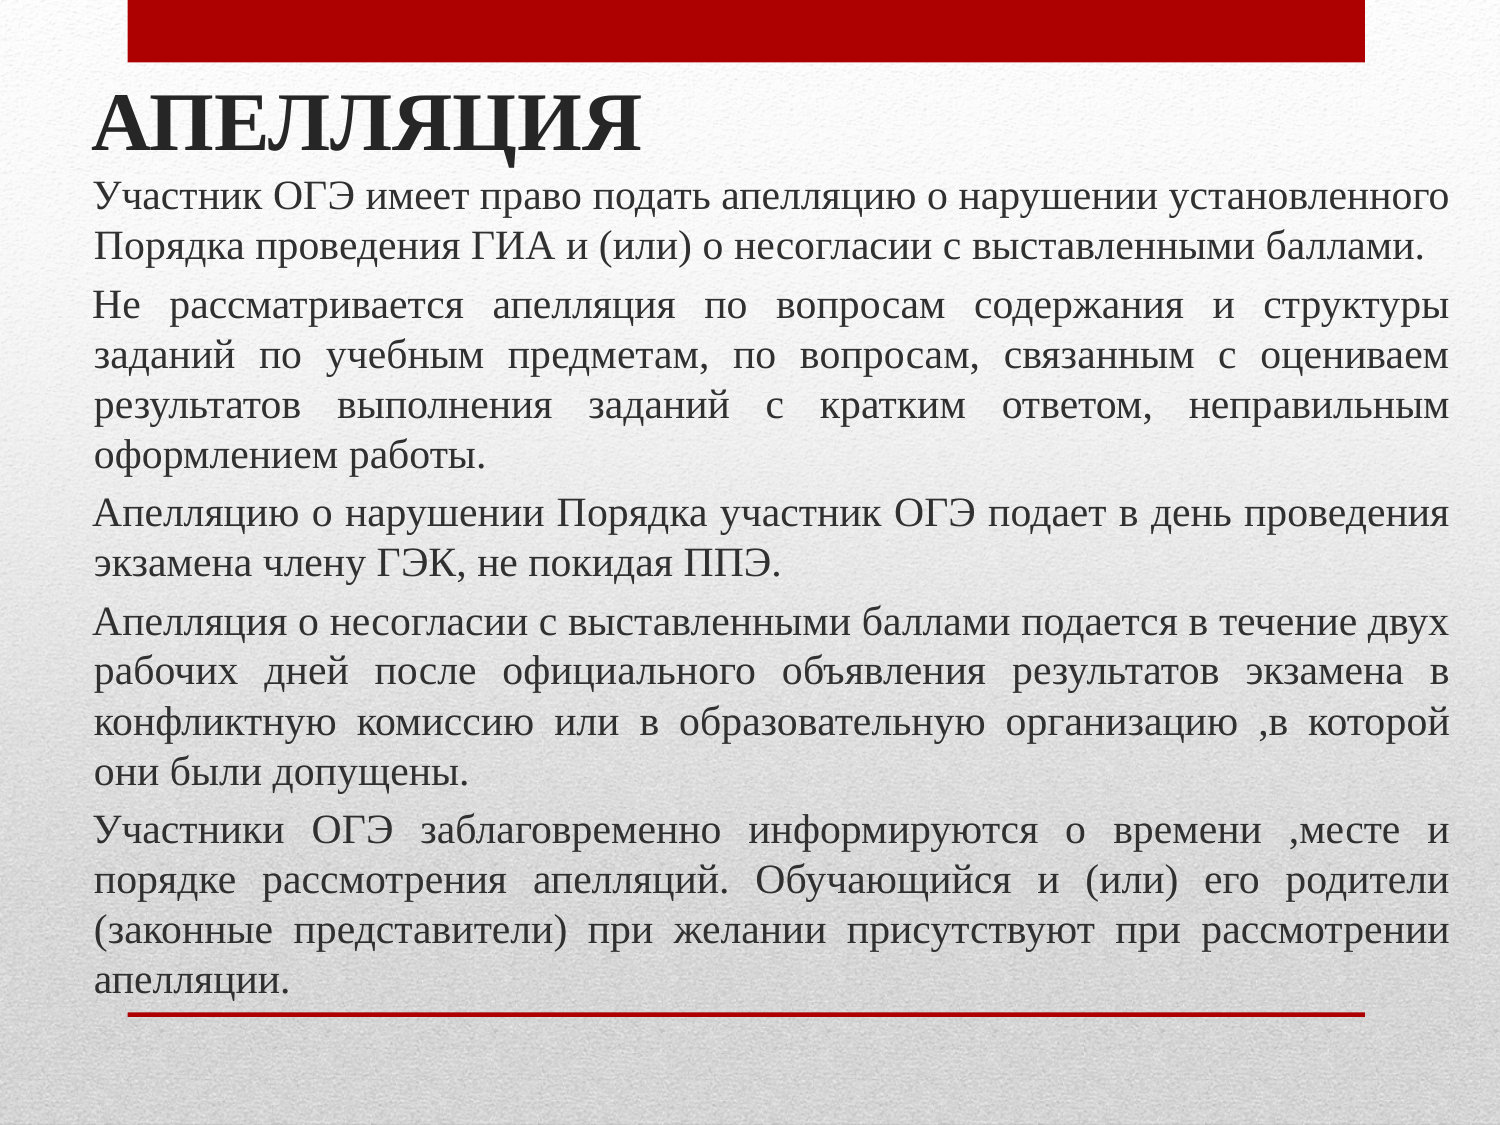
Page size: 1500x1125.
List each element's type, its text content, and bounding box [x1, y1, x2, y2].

title АПЕЛЛЯЦИЯ [76, 0, 1427, 175]
list Участник ОГЭ имеет право подать апелляцию о нарушении установленного Порядка проведения ГИА и (или) о несогласии с выставленными баллами. Не рассматривается апелляция по вопросам содержания и структуры заданий по учебным предметам, по вопросам, связанным с оцениваем результатов выполнения заданий с кратким ответом, неправильным оформлением работы. Апелляцию о нарушении Порядка участник ОГЭ подает в день проведения экзамена члену ГЭК, не покидая ППЭ. Апелляция о несогласии с выставленными баллами подается в течение двух рабочих дней после официального объявления результатов экзамена в конфликтную комиссию или в образовательную организацию ,в которой они были допущены. Участники ОГЭ заблаговременно информируются о времени ,месте и порядке рассмотрения апелляций. Обучающийся и (или) его родители (законные представители) при желании присутствуют при рассмотрении апелляции. [64, 219, 1466, 1009]
